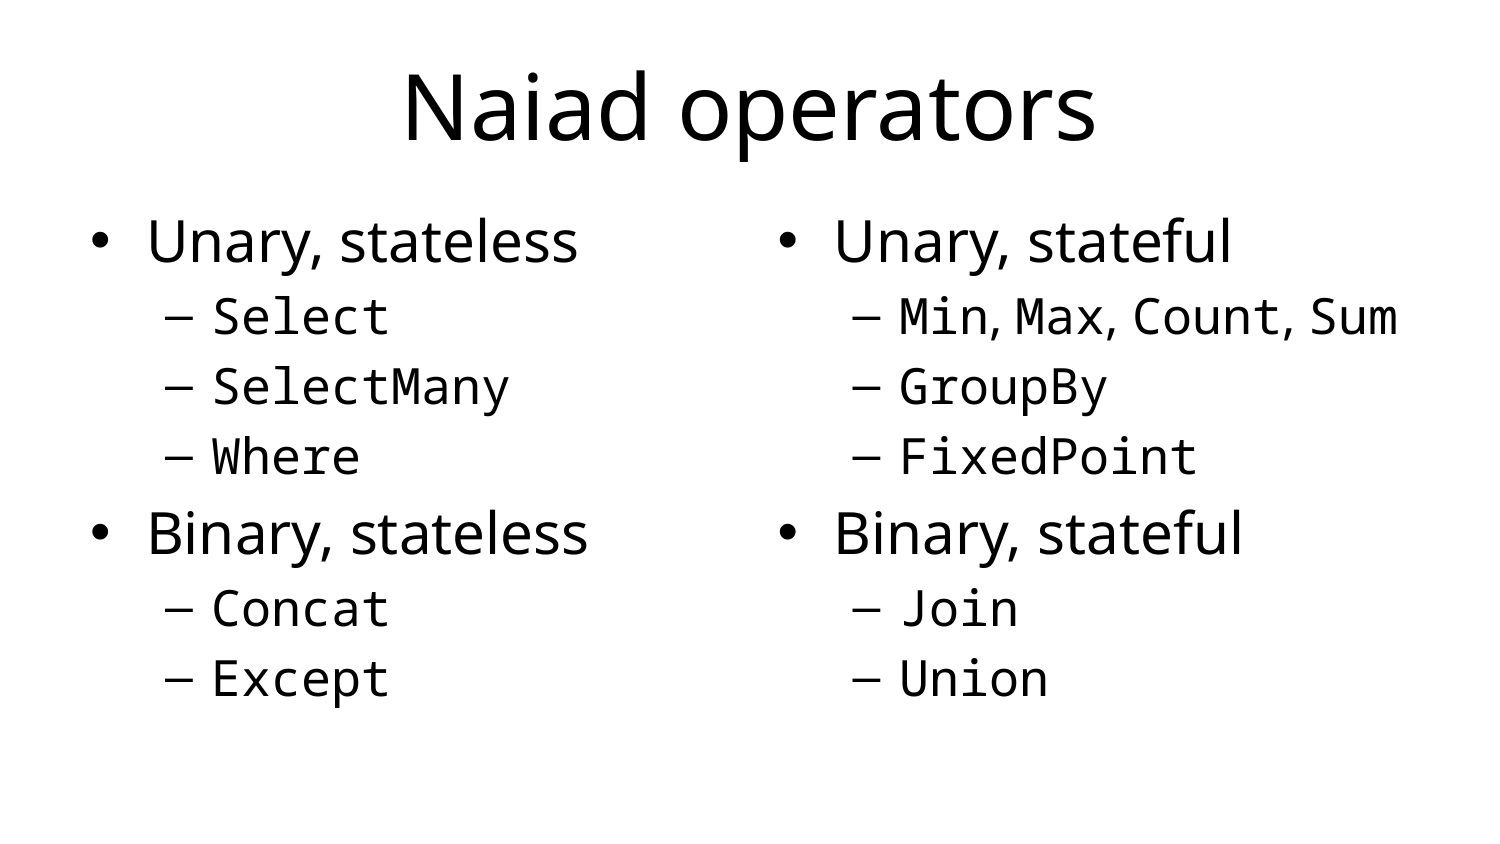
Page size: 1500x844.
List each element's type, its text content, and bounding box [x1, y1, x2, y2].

list Unary, stateless Select SelectMany Where Binary, stateless Concat Except [75, 196, 738, 754]
title Naiad operators [75, 33, 1425, 175]
list Unary, stateful Min, Max, Count, Sum GroupBy FixedPoint Binary, stateful Join Union [762, 196, 1425, 754]
